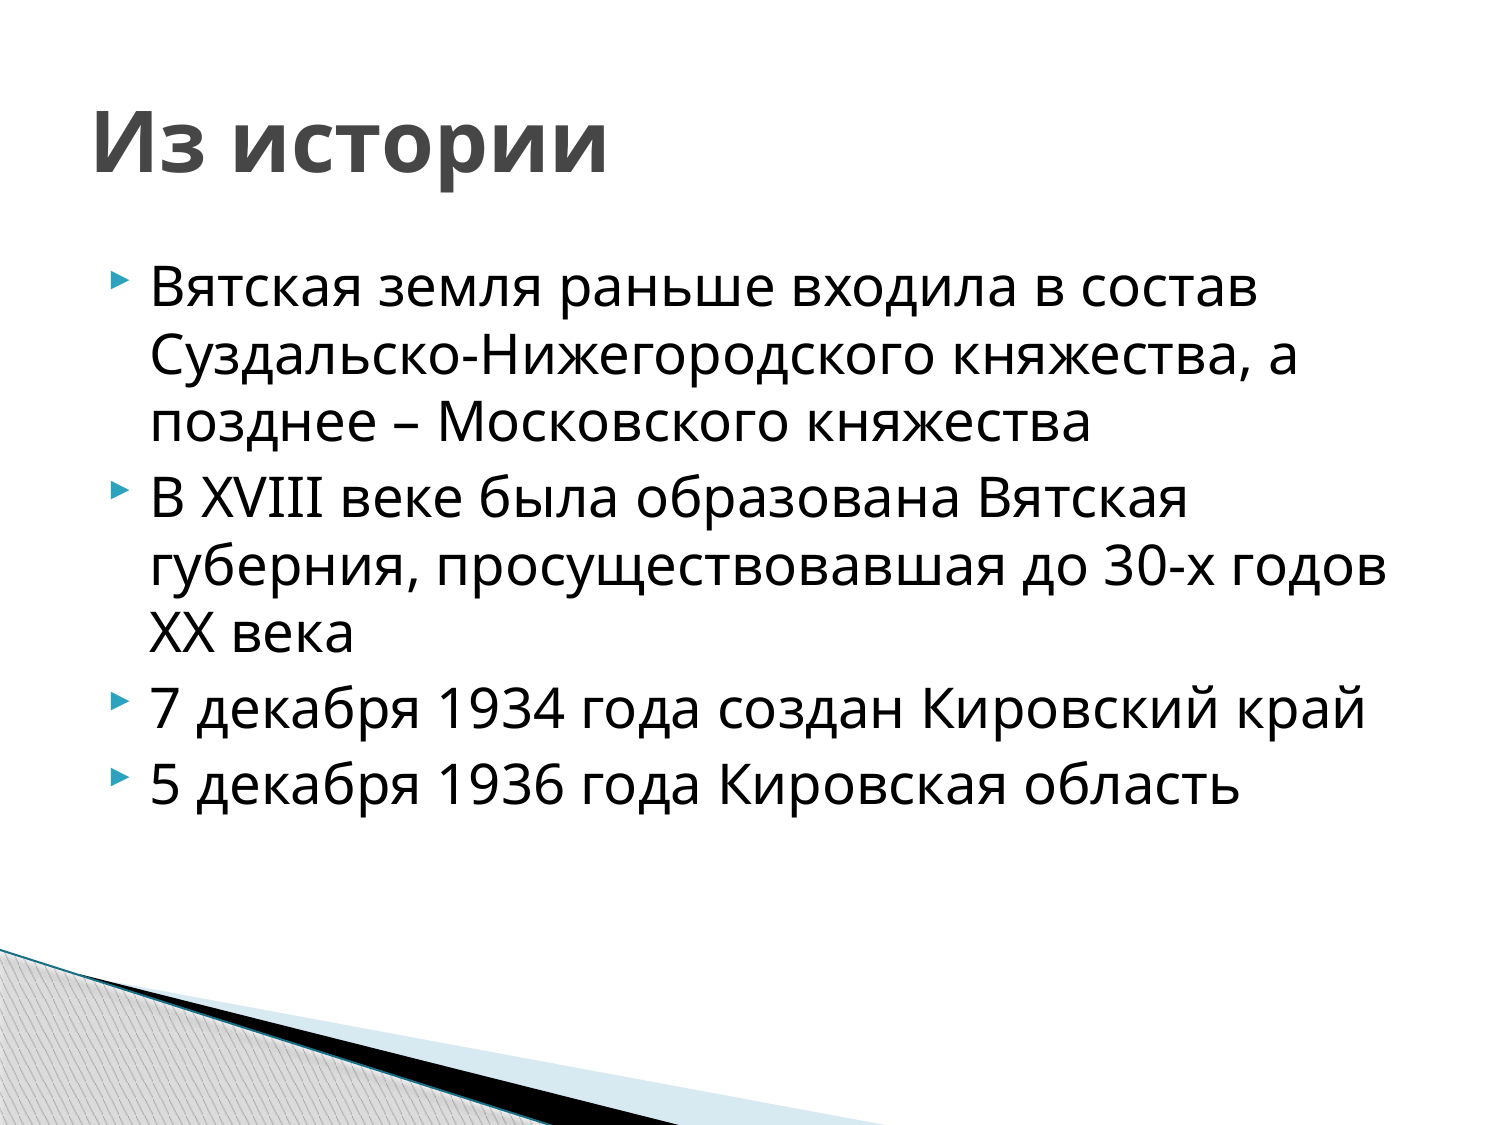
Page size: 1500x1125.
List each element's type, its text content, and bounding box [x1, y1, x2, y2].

list Вятская земля раньше входила в состав Суздальско-Нижегородского княжества, а позднее – Московского княжества В XVIII веке была образована Вятская губерния, просуществовавшая до 30-х годов XX века 7 декабря 1934 года создан Кировский край 5 декабря 1936 года Кировская область [75, 243, 1425, 986]
title Из истории [75, 45, 1425, 233]
